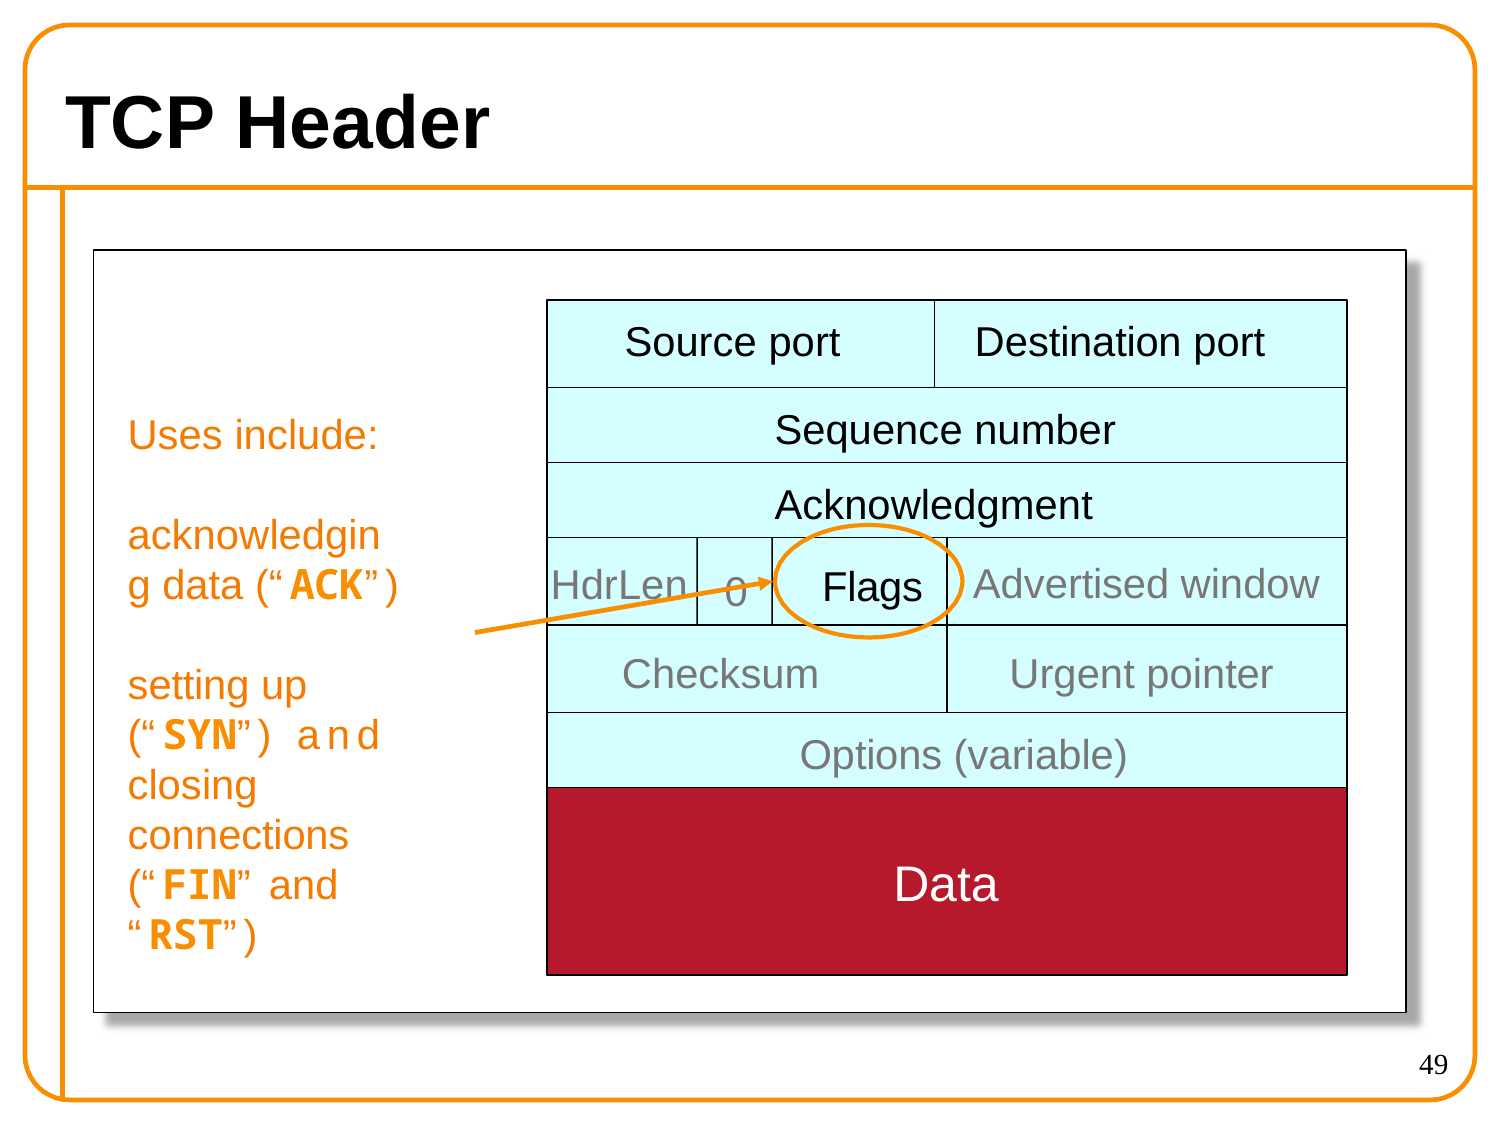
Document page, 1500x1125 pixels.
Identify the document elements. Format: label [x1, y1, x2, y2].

slide_number [1415, 1044, 1453, 1082]
title [62, 73, 1437, 169]
text_box [93, 249, 1432, 1037]
